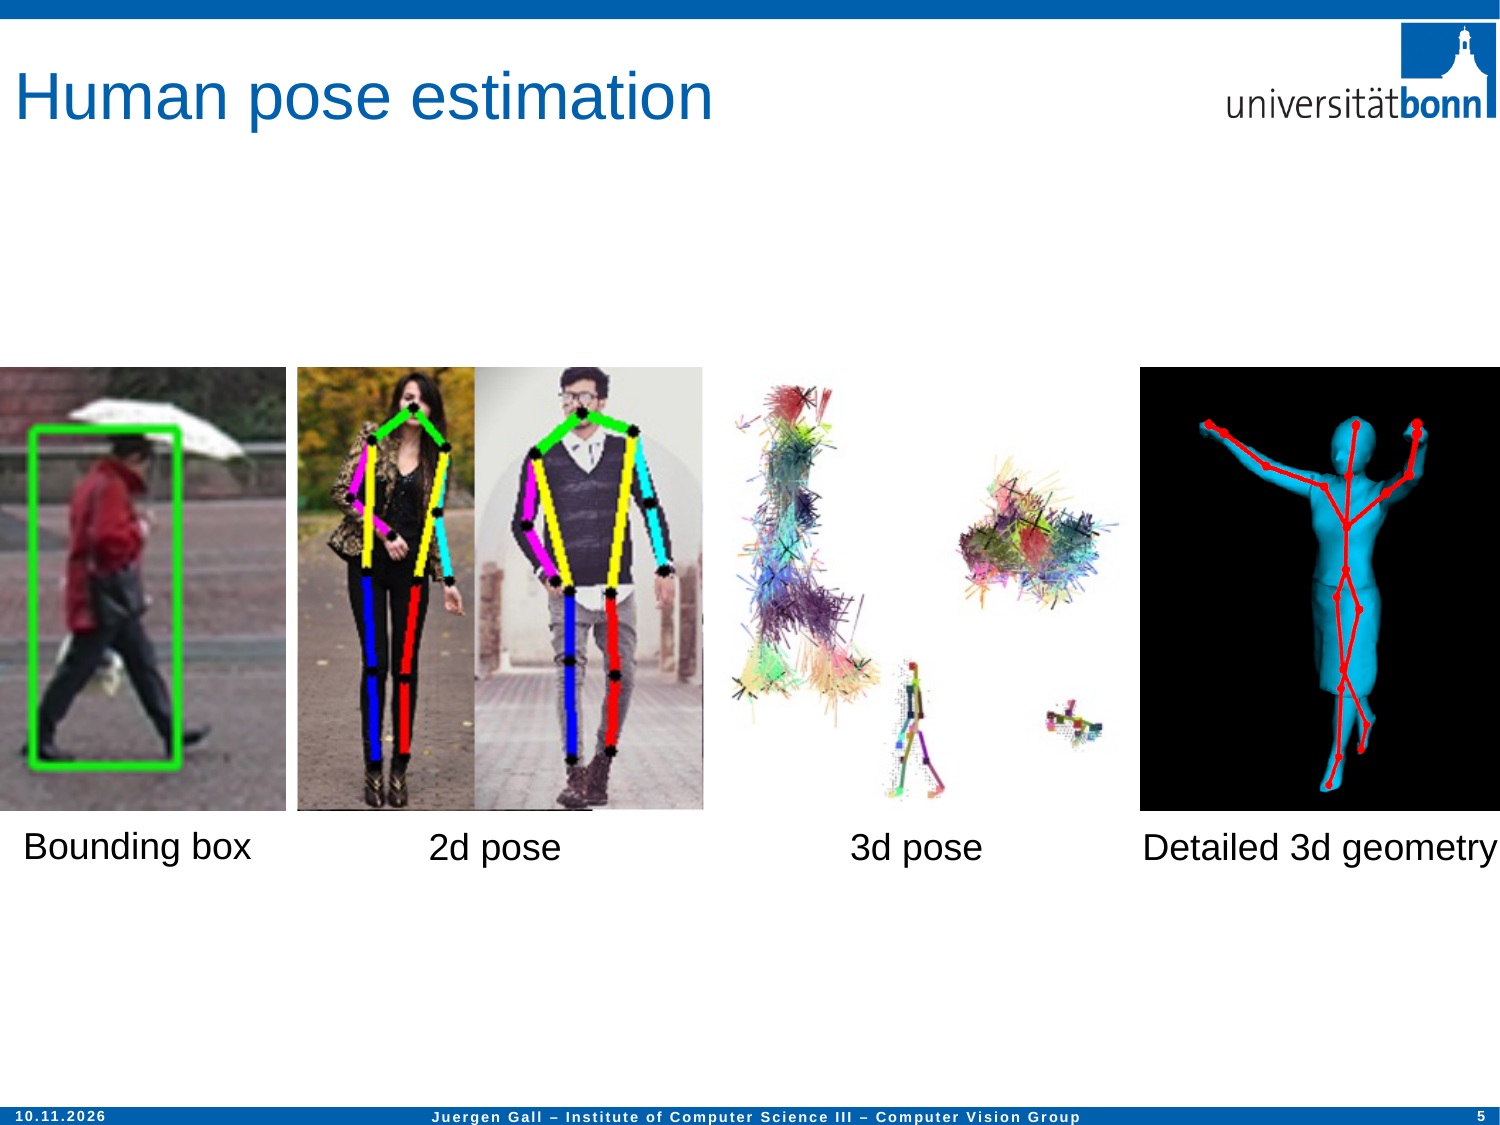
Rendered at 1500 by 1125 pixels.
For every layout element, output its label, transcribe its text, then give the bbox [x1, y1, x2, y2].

slide_number 5 [1311, 1105, 1500, 1125]
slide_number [0, 1105, 189, 1125]
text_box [297, 367, 704, 877]
title Human pose estimation [0, 45, 1227, 233]
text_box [0, 367, 286, 876]
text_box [1129, 367, 1500, 877]
footer Juergen Gall – Institute of Computer Science III – Computer Vision Group [224, 1107, 1288, 1125]
picture [1226, 22, 1498, 118]
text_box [715, 367, 1129, 877]
